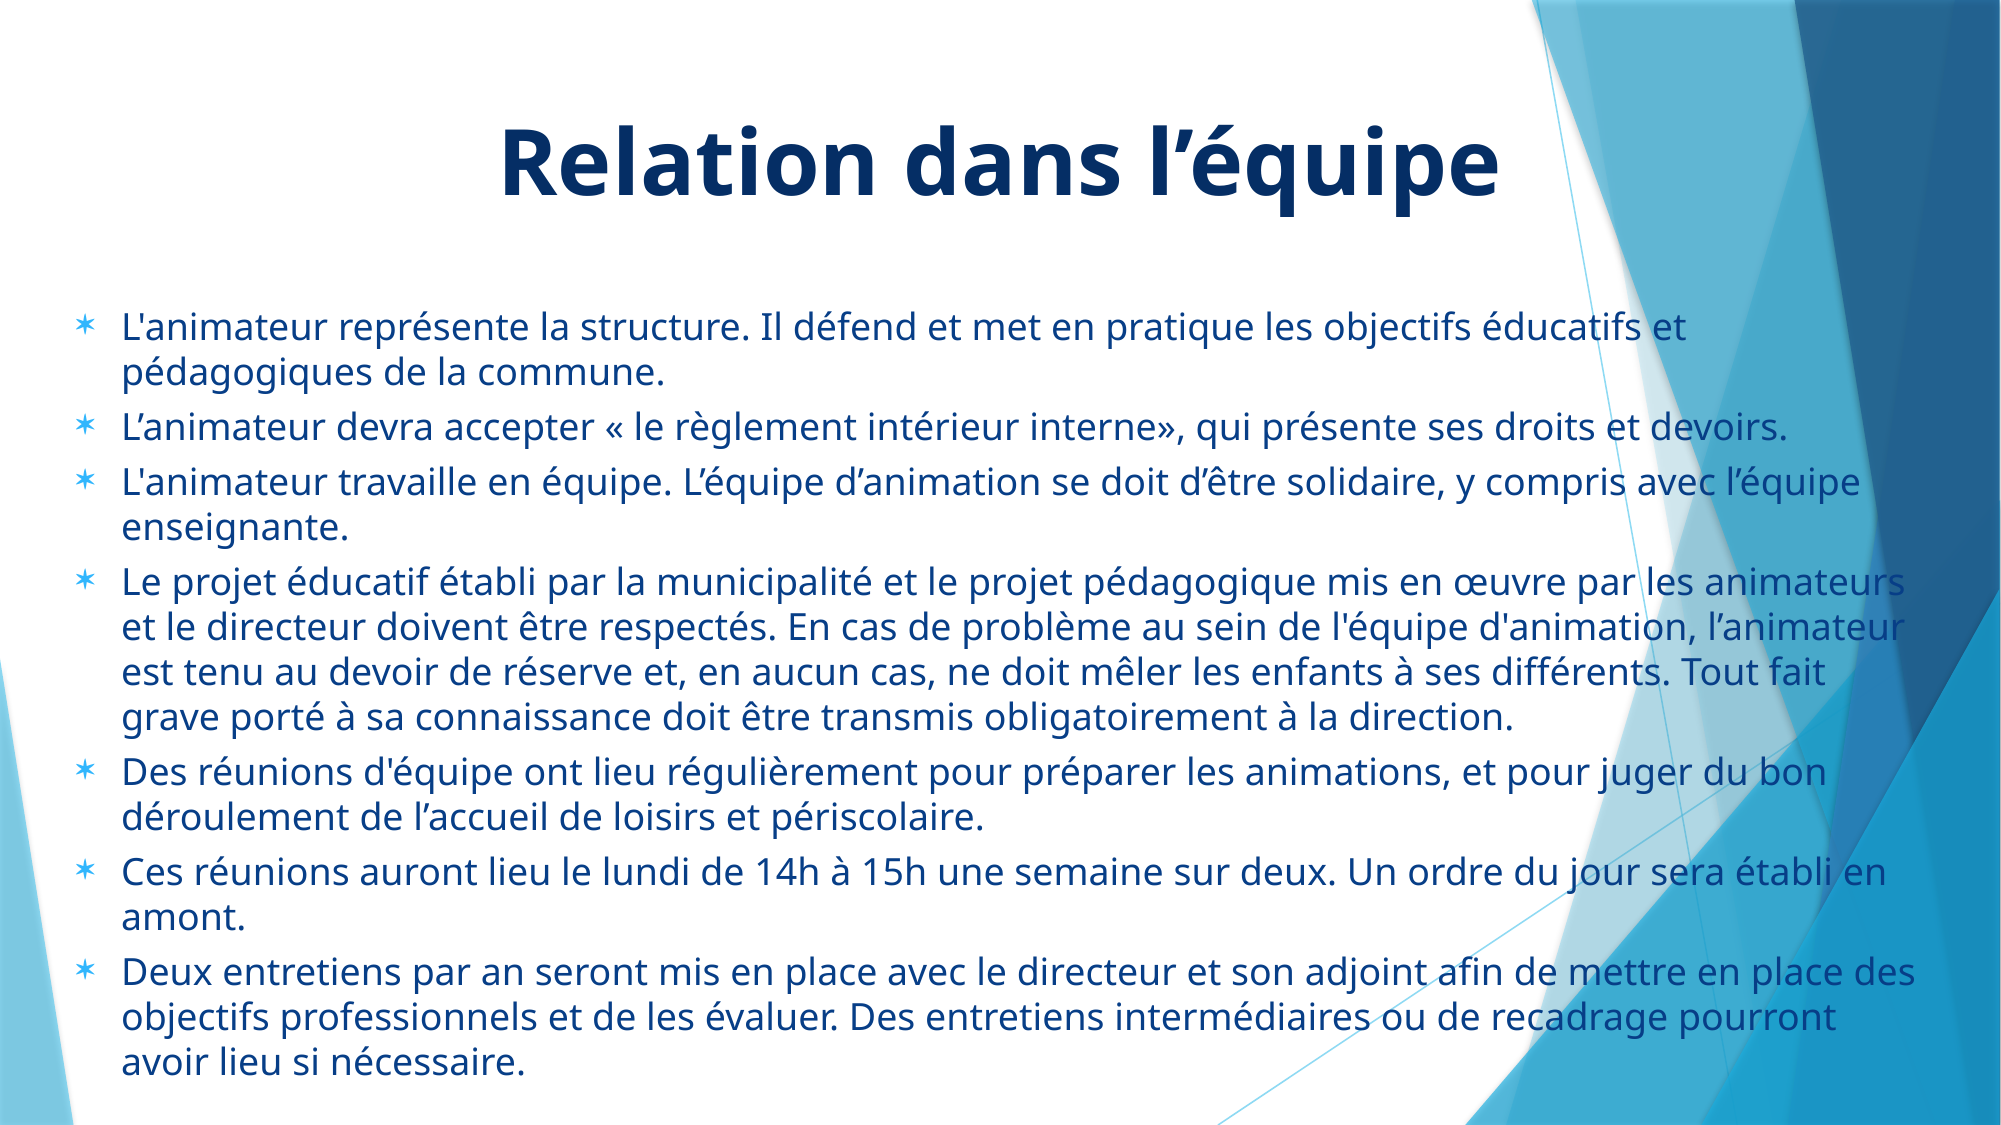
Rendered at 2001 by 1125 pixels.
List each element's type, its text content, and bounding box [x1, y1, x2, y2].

text_box L'animateur représente la structure. Il défend et met en pratique les objectifs éducatifs et pédagogiques de la commune. L’animateur devra accepter « le règlement intérieur interne», qui présente ses droits et devoirs. L'animateur travaille en équipe. L’équipe d’animation se doit d’être solidaire, y compris avec l’équipe enseignante. Le projet éducatif établi par la municipalité et le projet pédagogique mis en œuvre par les animateurs et le directeur doivent être respectés. En cas de problème au sein de l'équipe d'animation, l’animateur est tenu au devoir de réserve et, en aucun cas, ne doit mêler les enfants à ses différents. Tout fait grave porté à sa connaissance doit être transmis obligatoirement à la direction. Des réunions d'équipe ont lieu régulièrement pour préparer les animations, et pour juger du bon déroulement de l’accueil de loisirs et périscolaire. Ces réunions auront lieu le lundi de 14h à 15h une semaine sur deux. Un ordre du jour sera établi en amont. Deux entretiens par an seront mis en place avec le directeur et son adjoint afin de mettre en place des objectifs professionnels et de les évaluer. Des entretiens intermédiaires ou de recadrage pourront avoir lieu si nécessaire. [61, 295, 1942, 1125]
text_box Relation dans l’équipe [99, 55, 1900, 261]
